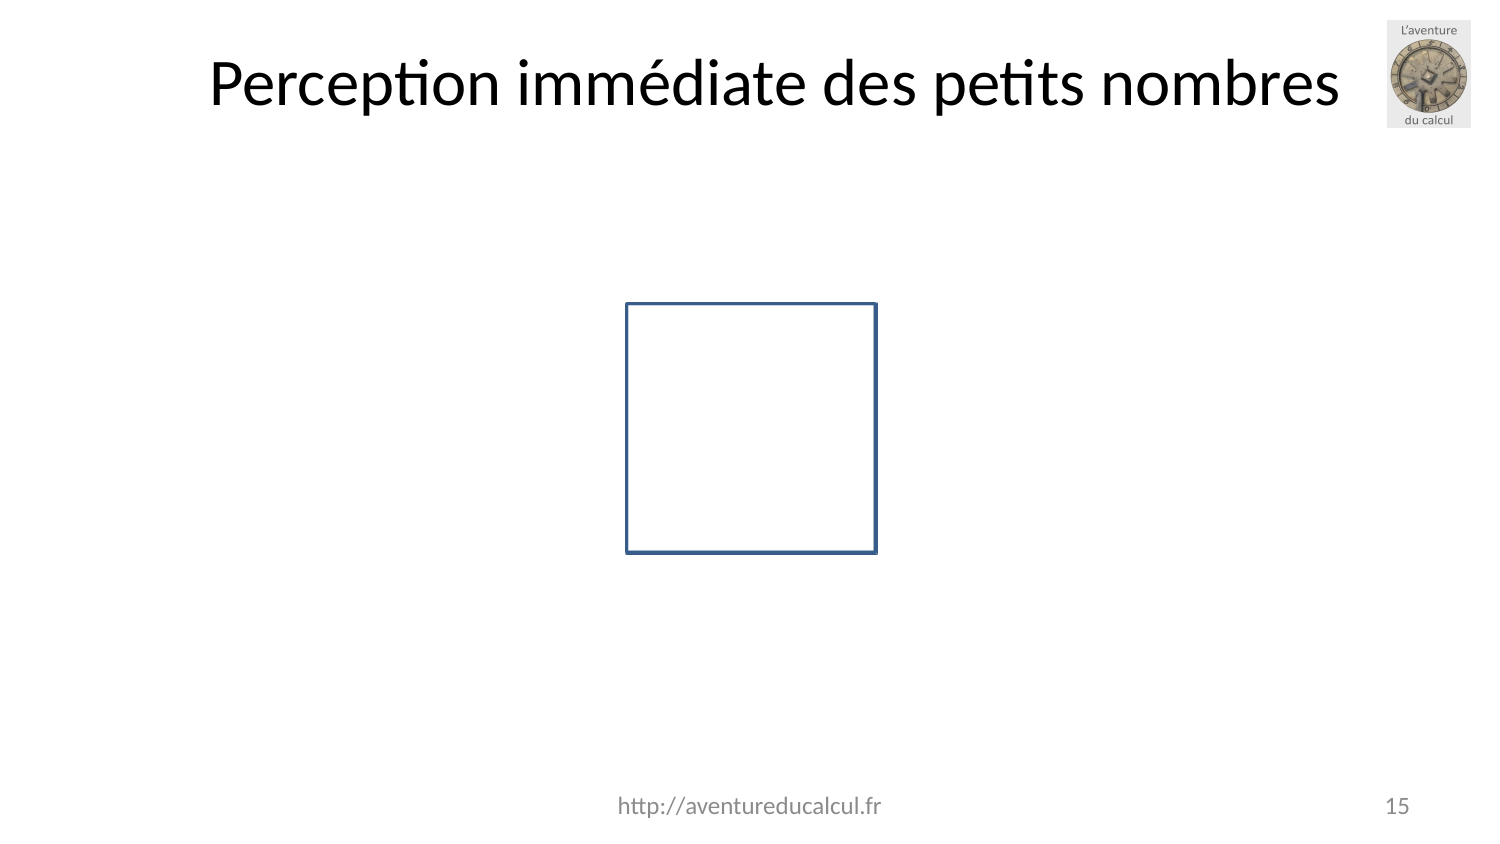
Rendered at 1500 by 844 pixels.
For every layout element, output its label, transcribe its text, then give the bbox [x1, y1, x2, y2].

text_box Perception immédiate des petits nombres [99, 8, 1450, 149]
picture [625, 302, 878, 556]
picture [1450, 20, 1471, 128]
footer http://aventureducalcul.fr [512, 782, 988, 827]
slide_number 15 [1074, 782, 1425, 827]
